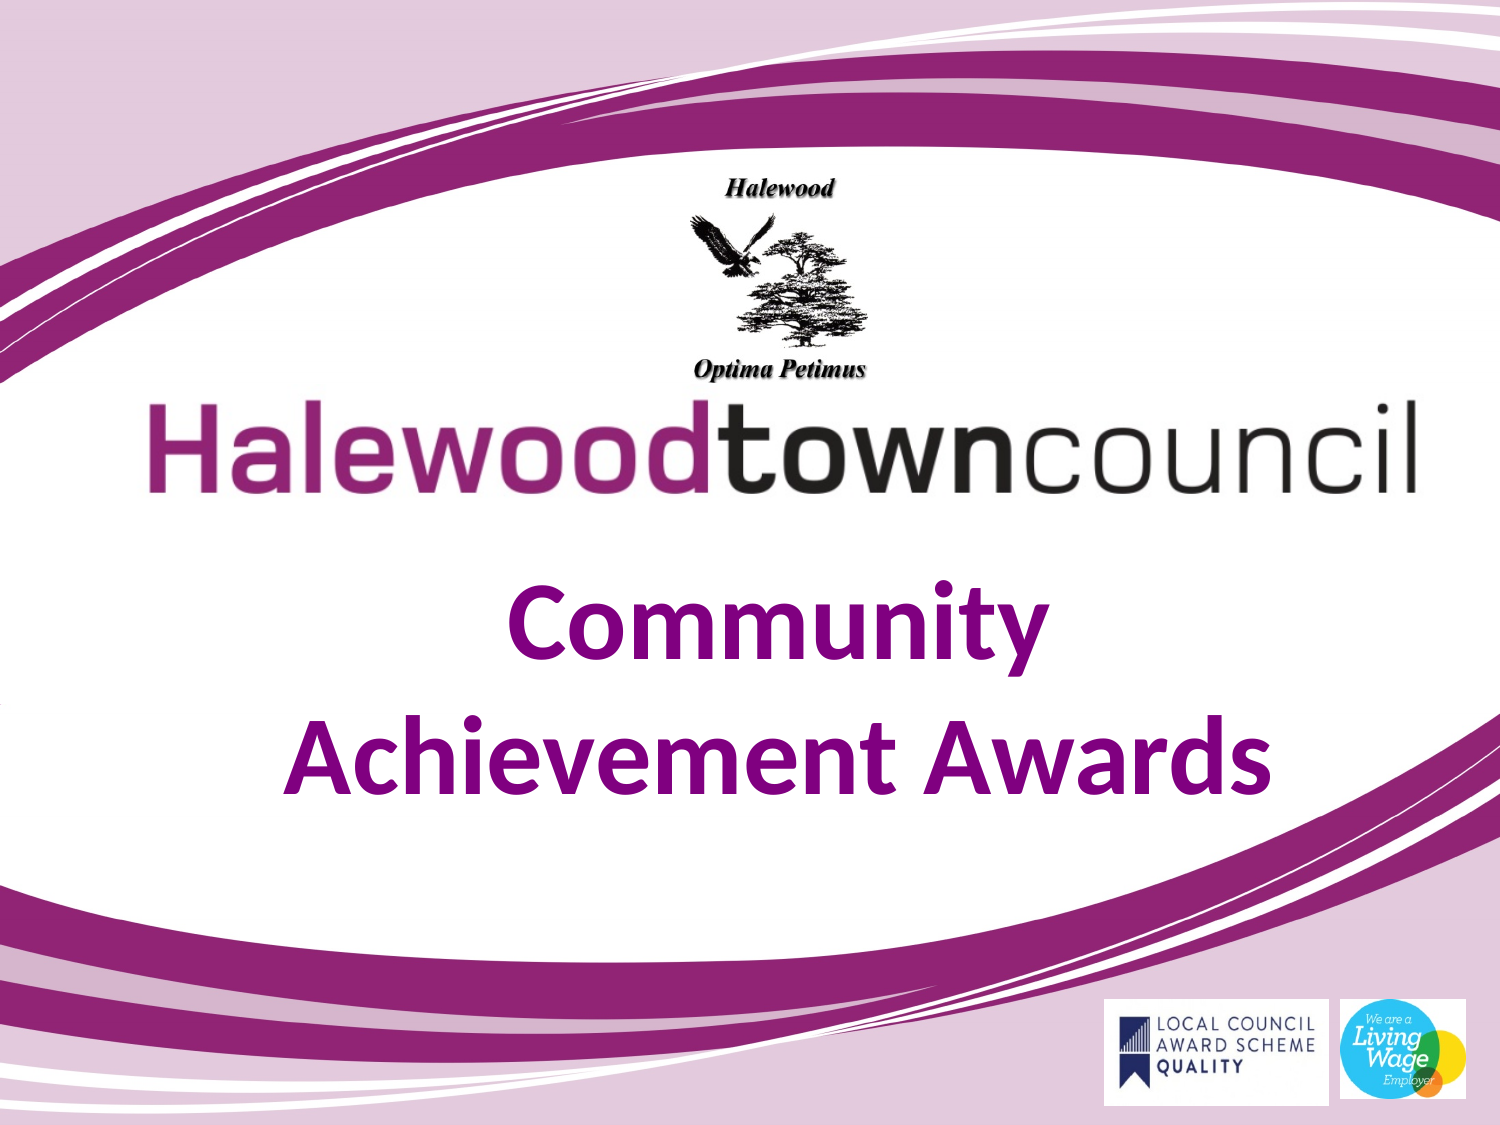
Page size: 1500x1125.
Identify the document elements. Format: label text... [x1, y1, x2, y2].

text_box Community Achievement Awards [194, 539, 1364, 702]
picture [0, 703, 1500, 1125]
picture [0, 0, 1500, 520]
